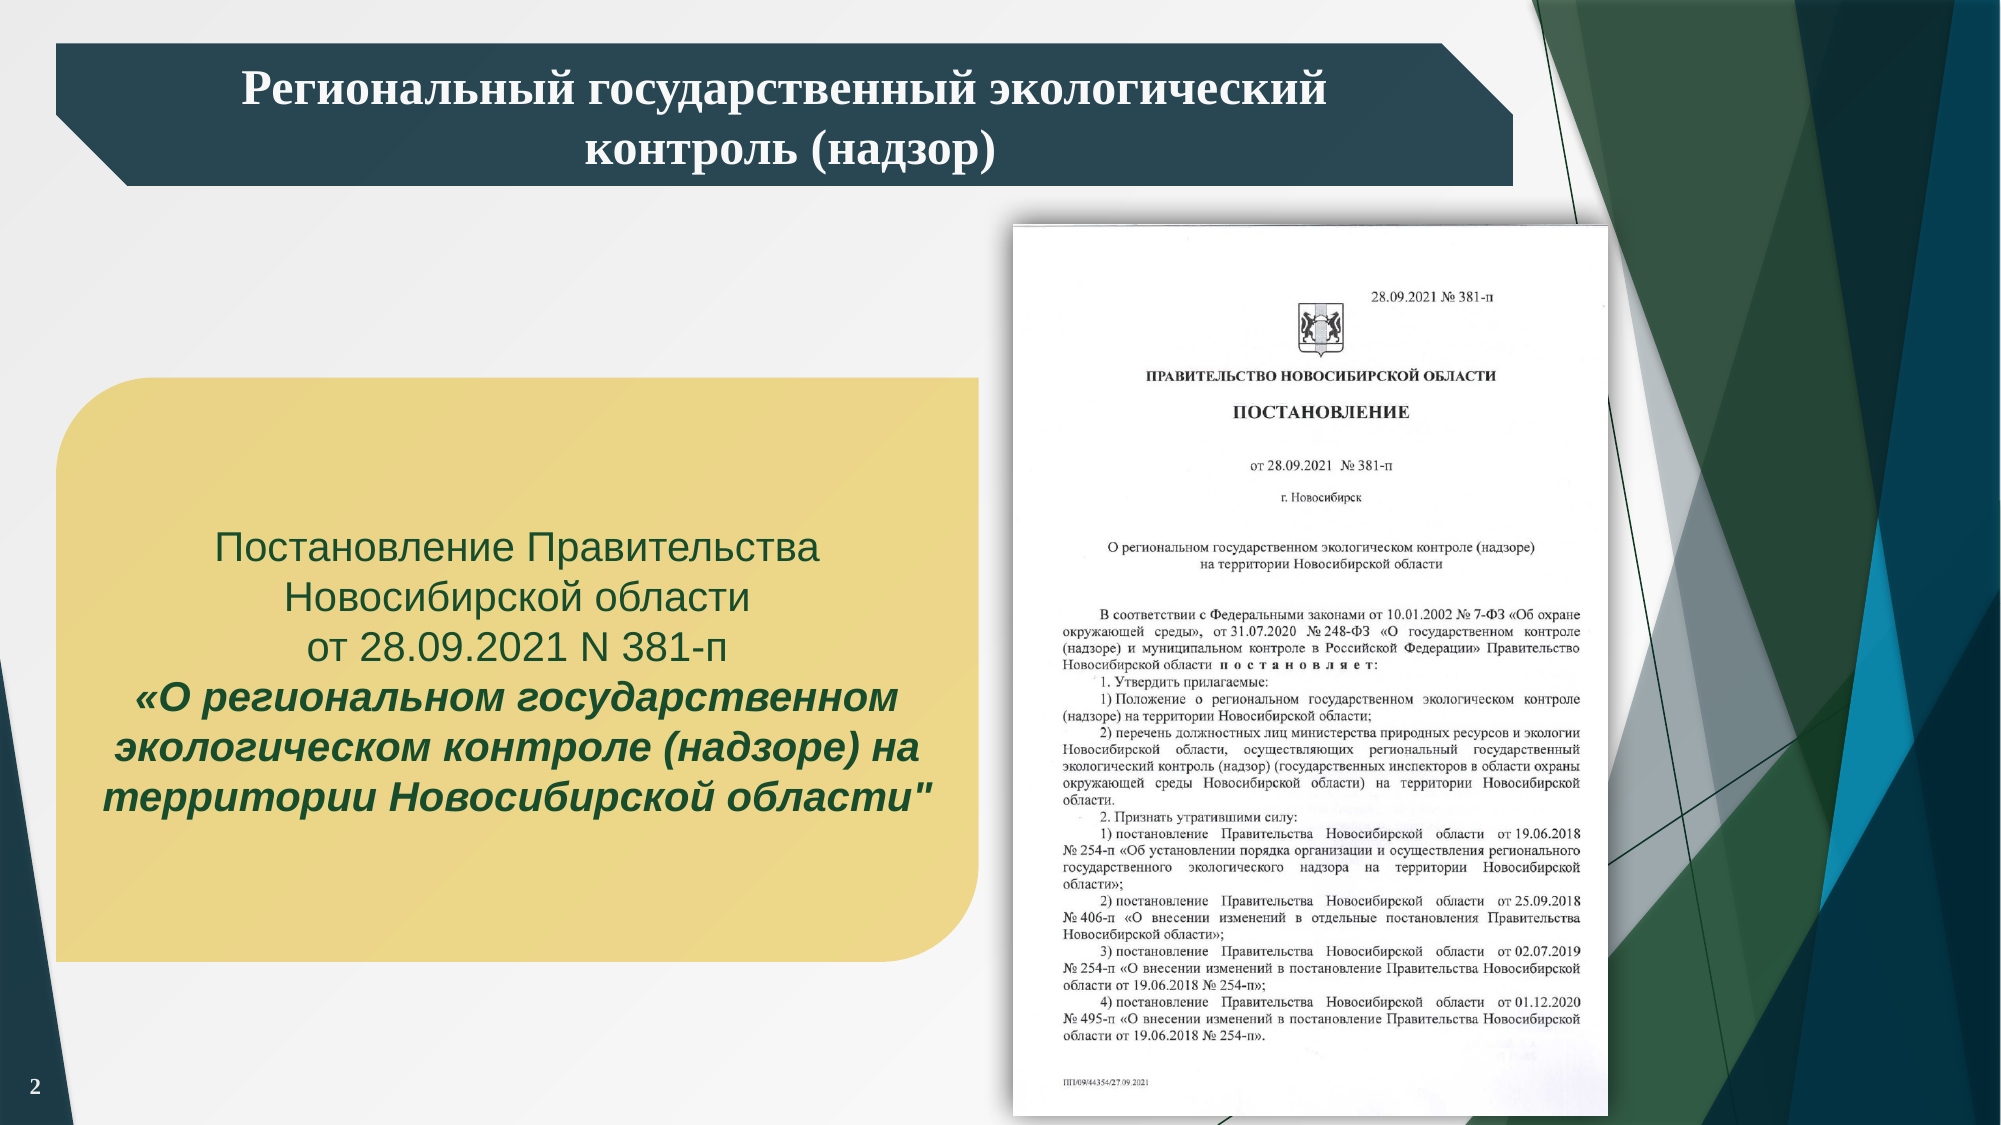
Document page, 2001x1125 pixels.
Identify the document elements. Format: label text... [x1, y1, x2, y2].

text_box Постановление Правительства Новосибирской области от 28.09.2021 N 381-п «О региональном государственном экологическом контроле (надзоре) на территории Новосибирской области" [56, 377, 979, 962]
picture [1012, 223, 1608, 1116]
slide_number 2 [0, 1055, 56, 1116]
text_box Региональный государственный экологический контроль (надзор) [54, 41, 1515, 188]
text_box [38, 38, 1690, 93]
